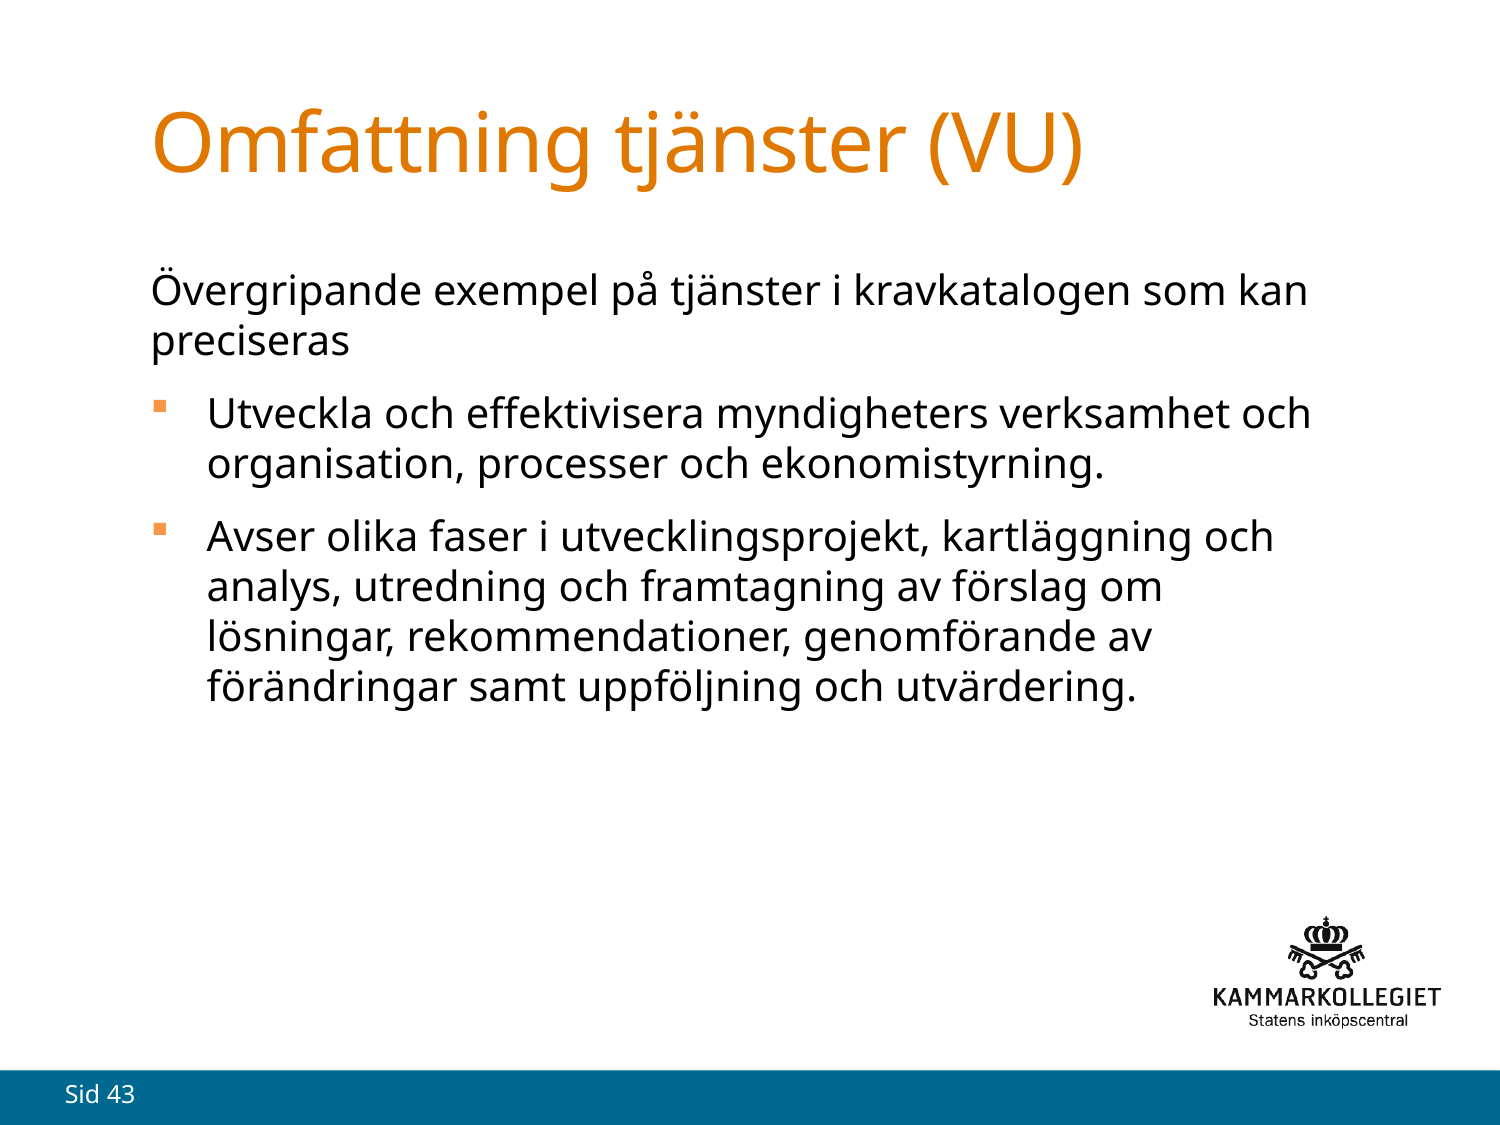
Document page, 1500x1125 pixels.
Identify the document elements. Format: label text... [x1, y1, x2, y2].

list Övergripande exempel på tjänster i kravkatalogen som kan preciseras Utveckla och effektivisera myndigheters verksamhet och organisation, processer och ekonomistyrning. Avser olika faser i utvecklingsprojekt, kartläggning och analys, utredning och framtagning av förslag om lösningar, rekommendationer, genomförande av förändringar samt uppföljning och utvärdering. [135, 256, 1376, 907]
picture [1210, 911, 1444, 1037]
title Omfattning tjänster (VU) [135, 45, 1442, 233]
